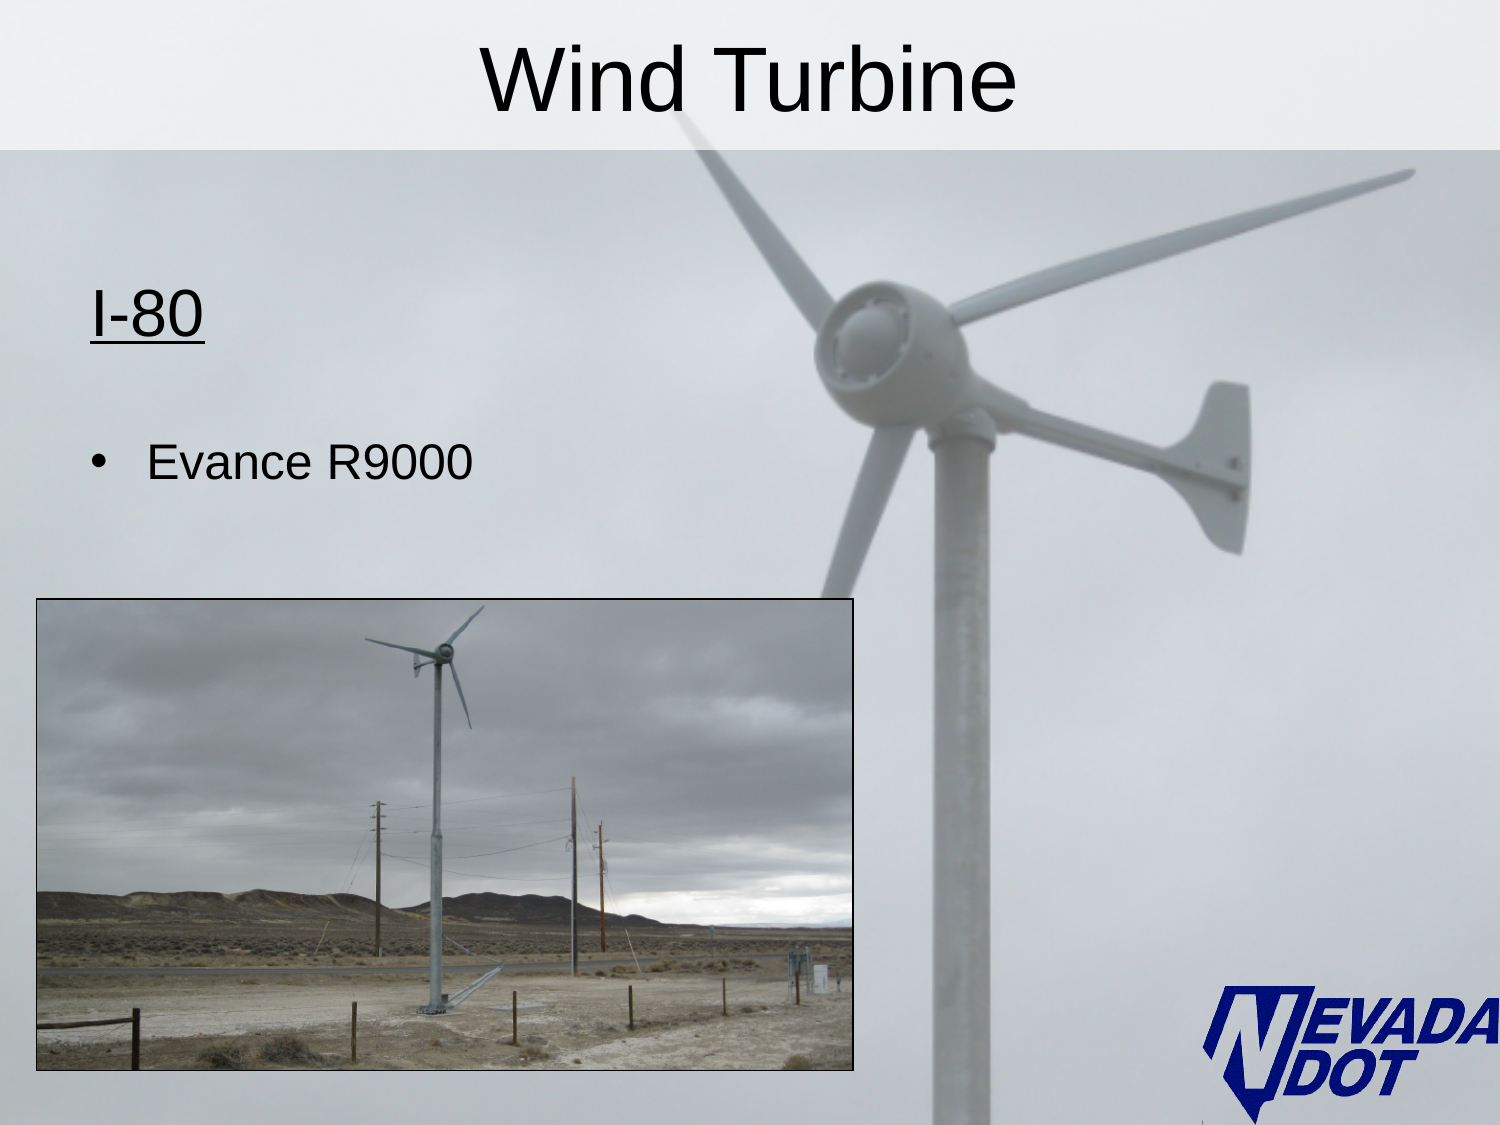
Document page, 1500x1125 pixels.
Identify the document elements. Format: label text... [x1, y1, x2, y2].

title Wind Turbine [0, 0, 1500, 150]
picture [1199, 986, 1500, 1125]
list I-80 Evance R9000 [75, 262, 1425, 1005]
picture [37, 599, 853, 1071]
